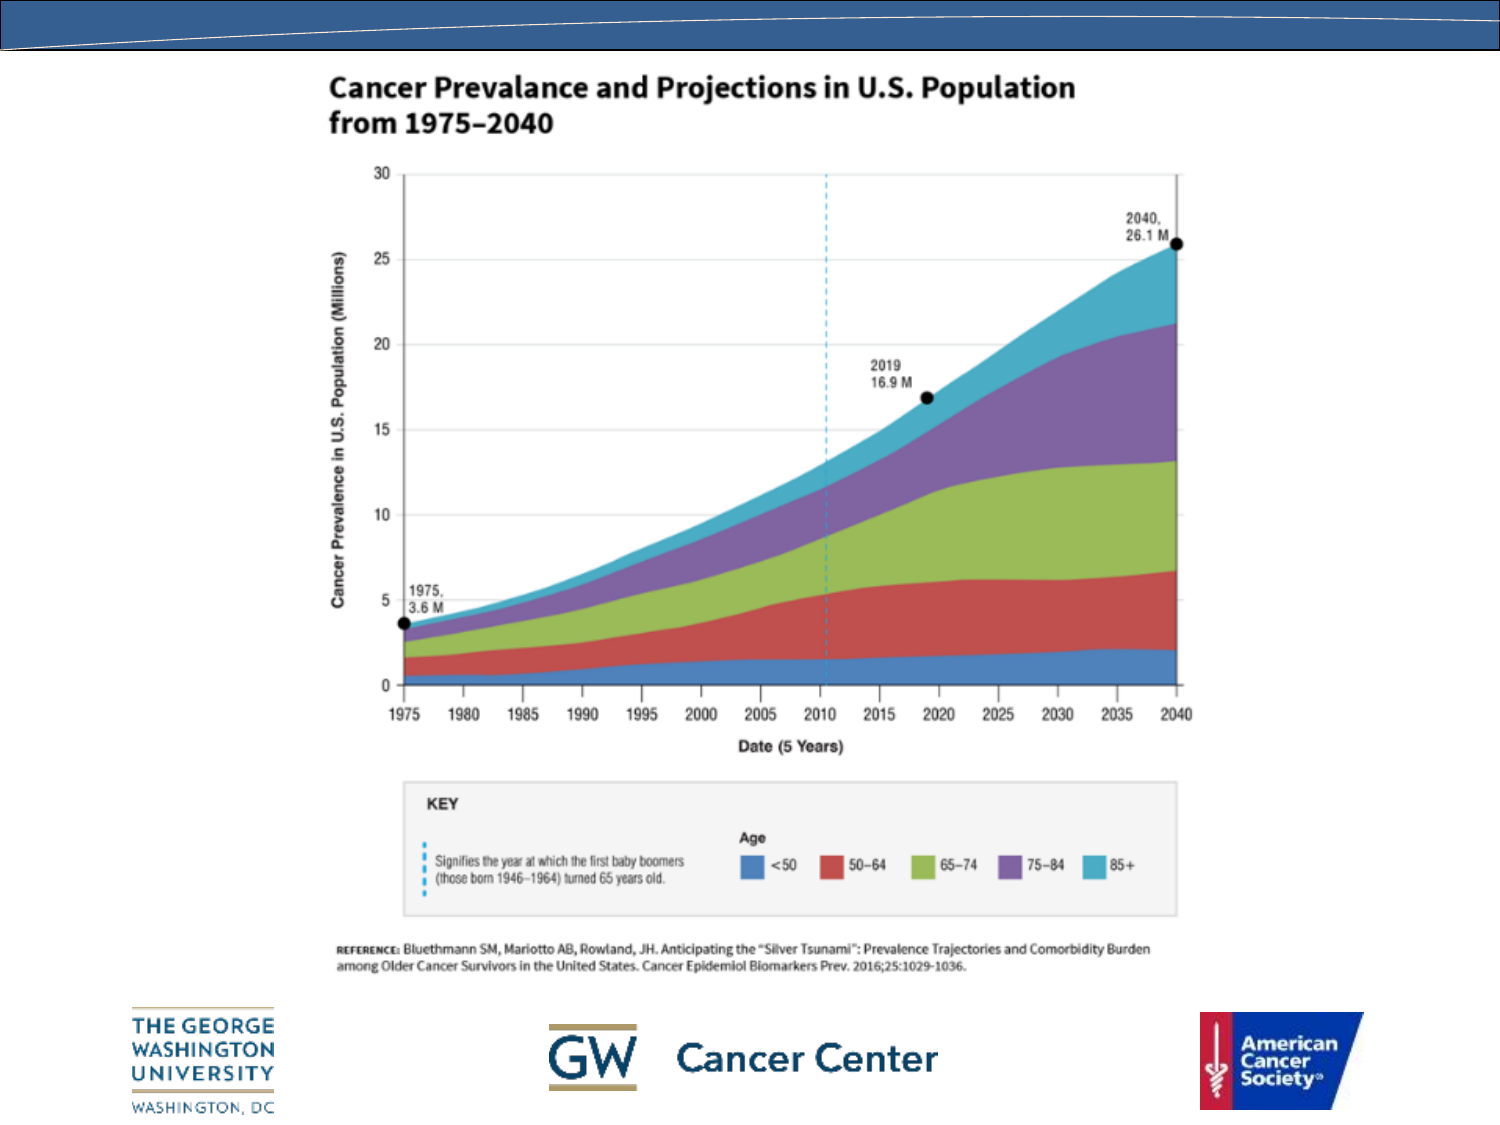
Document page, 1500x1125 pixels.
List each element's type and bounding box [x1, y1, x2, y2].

picture [132, 1007, 274, 1115]
picture [313, 62, 1201, 1001]
picture [1200, 1012, 1364, 1110]
picture [549, 1024, 938, 1091]
